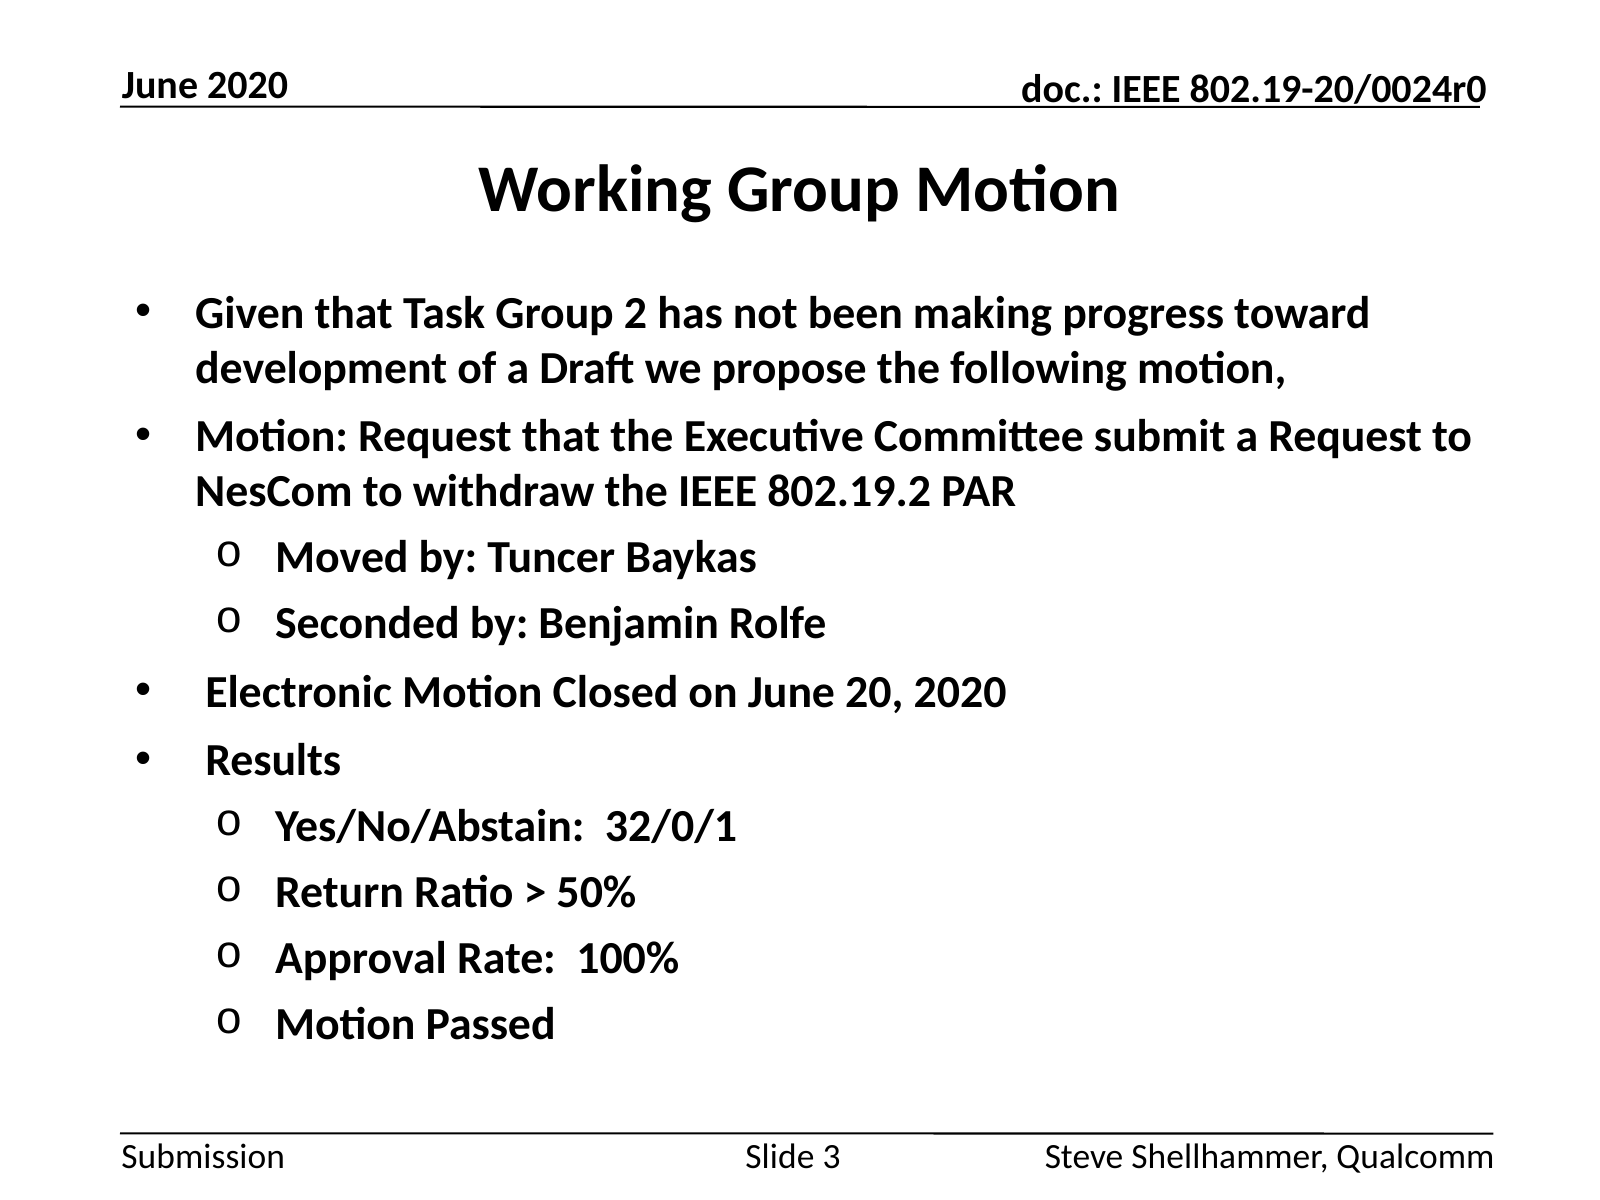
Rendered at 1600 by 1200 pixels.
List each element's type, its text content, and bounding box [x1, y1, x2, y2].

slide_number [121, 58, 451, 107]
slide_number Slide 3 [733, 1132, 854, 1197]
title Working Group Motion [119, 119, 1480, 251]
list Given that Task Group 2 has not been making progress toward development of a Draft we propose the following motion, Motion: Request that the Executive Committee submit a Request to NesCom to withdraw the IEEE 802.19.2 PAR Moved by: Tuncer Baykas Seconded by: Benjamin Rolfe Electronic Motion Closed on June 20, 2020 Results Yes/No/Abstain: 32/0/1 Return Ratio > 50% Approval Rate: 100% Motion Passed [119, 274, 1513, 1081]
footer Steve Shellhammer, Qualcomm [937, 1132, 1495, 1174]
